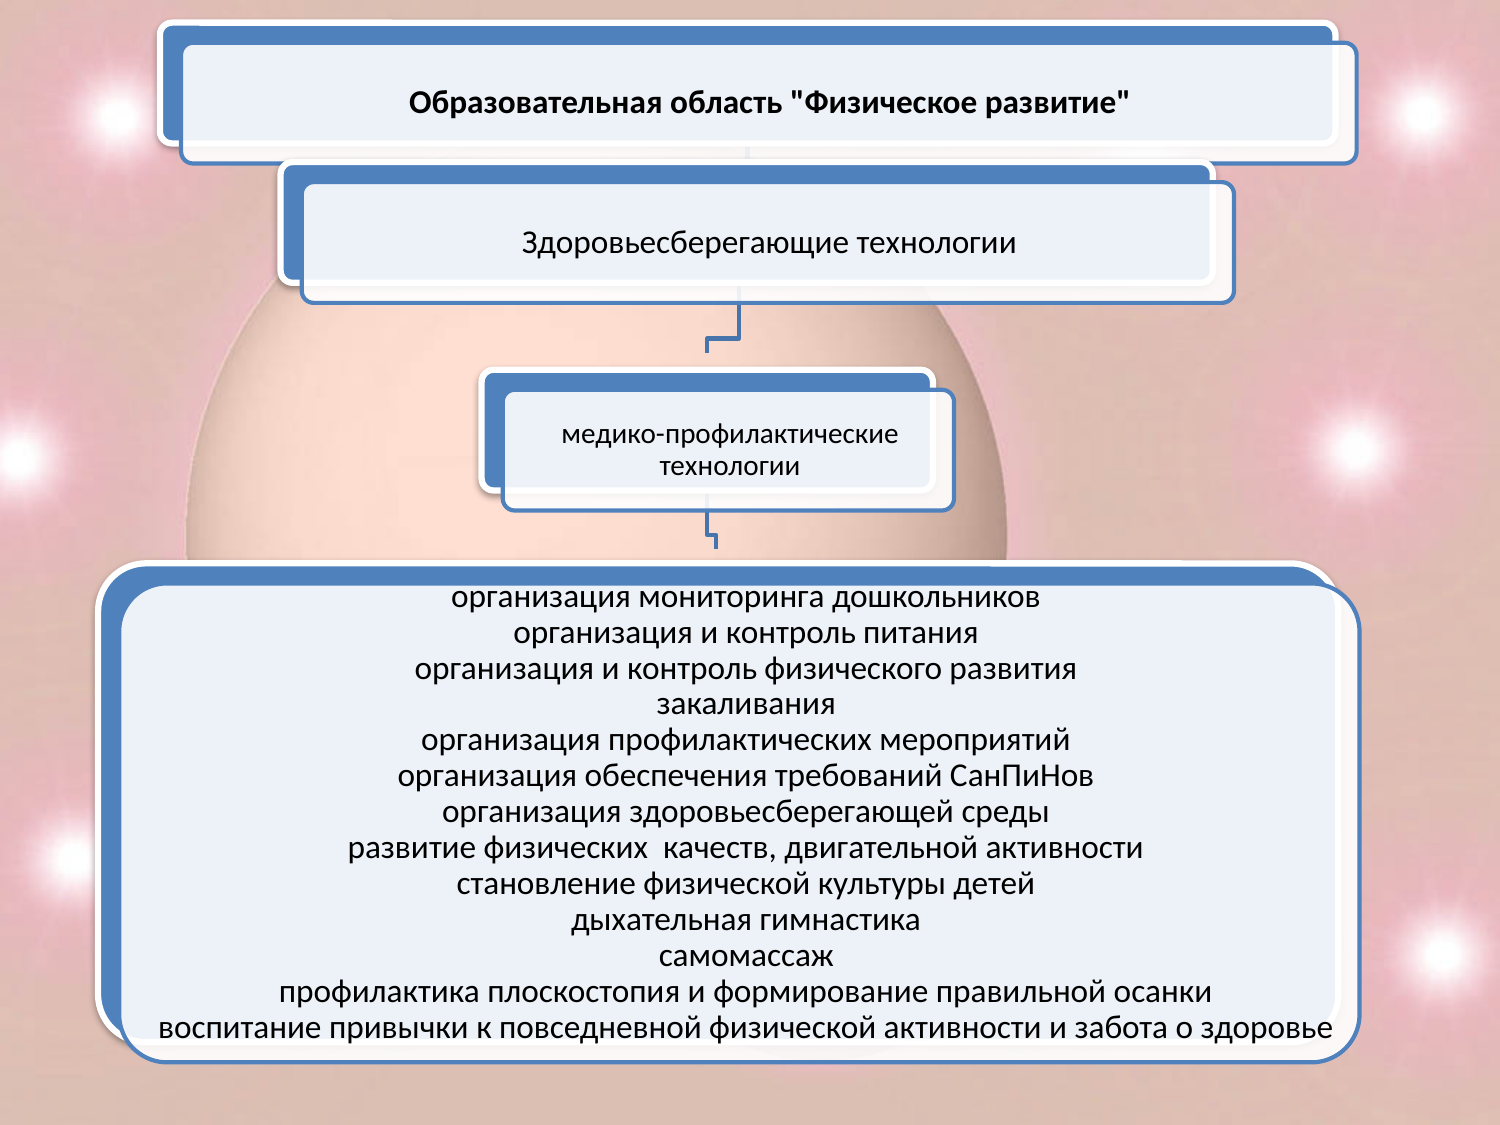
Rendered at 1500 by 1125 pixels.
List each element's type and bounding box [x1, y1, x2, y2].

picture [0, 0, 1500, 1125]
list [74, 42, 1426, 1071]
